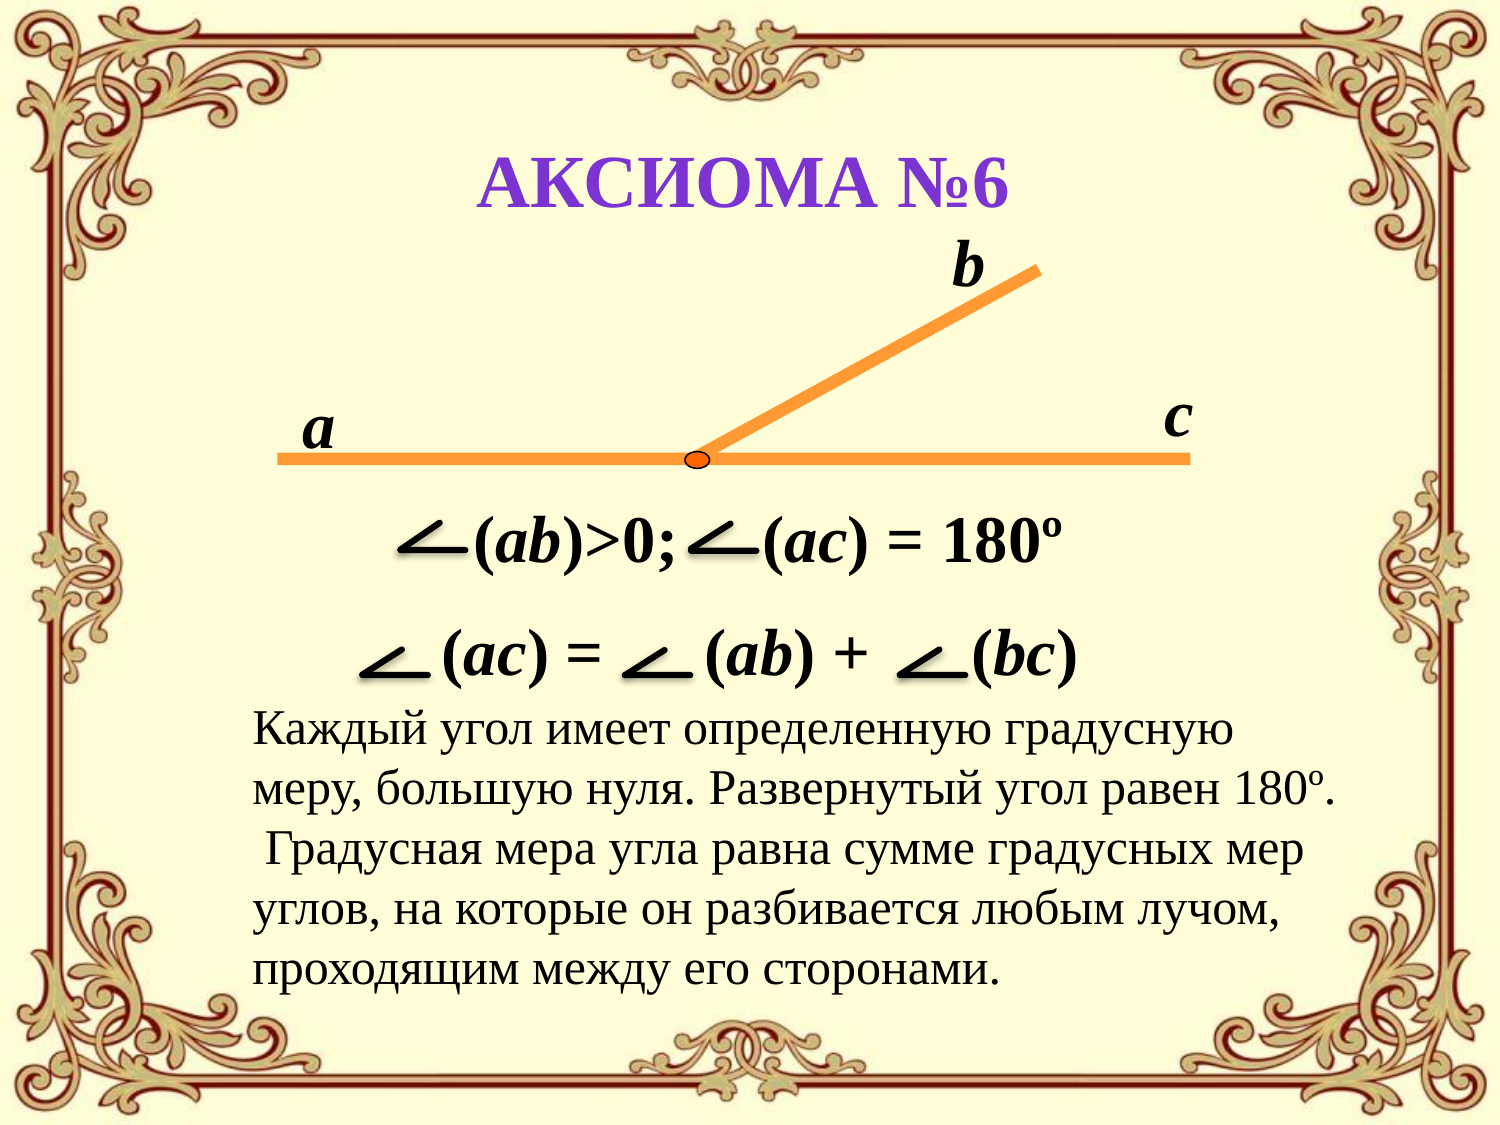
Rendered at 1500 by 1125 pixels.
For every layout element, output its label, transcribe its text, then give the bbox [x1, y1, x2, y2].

text_box Каждый угол имеет определенную градусную меру, большую нуля. Развернутый угол равен 180º. Градусная мера угла равна сумме градусных мер углов, на которые он разбивается любым лучом, проходящим между его сторонами. [237, 687, 1363, 1003]
picture [0, 0, 1500, 1125]
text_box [274, 212, 1263, 676]
text_box Аксиома №6 [399, 124, 1088, 210]
